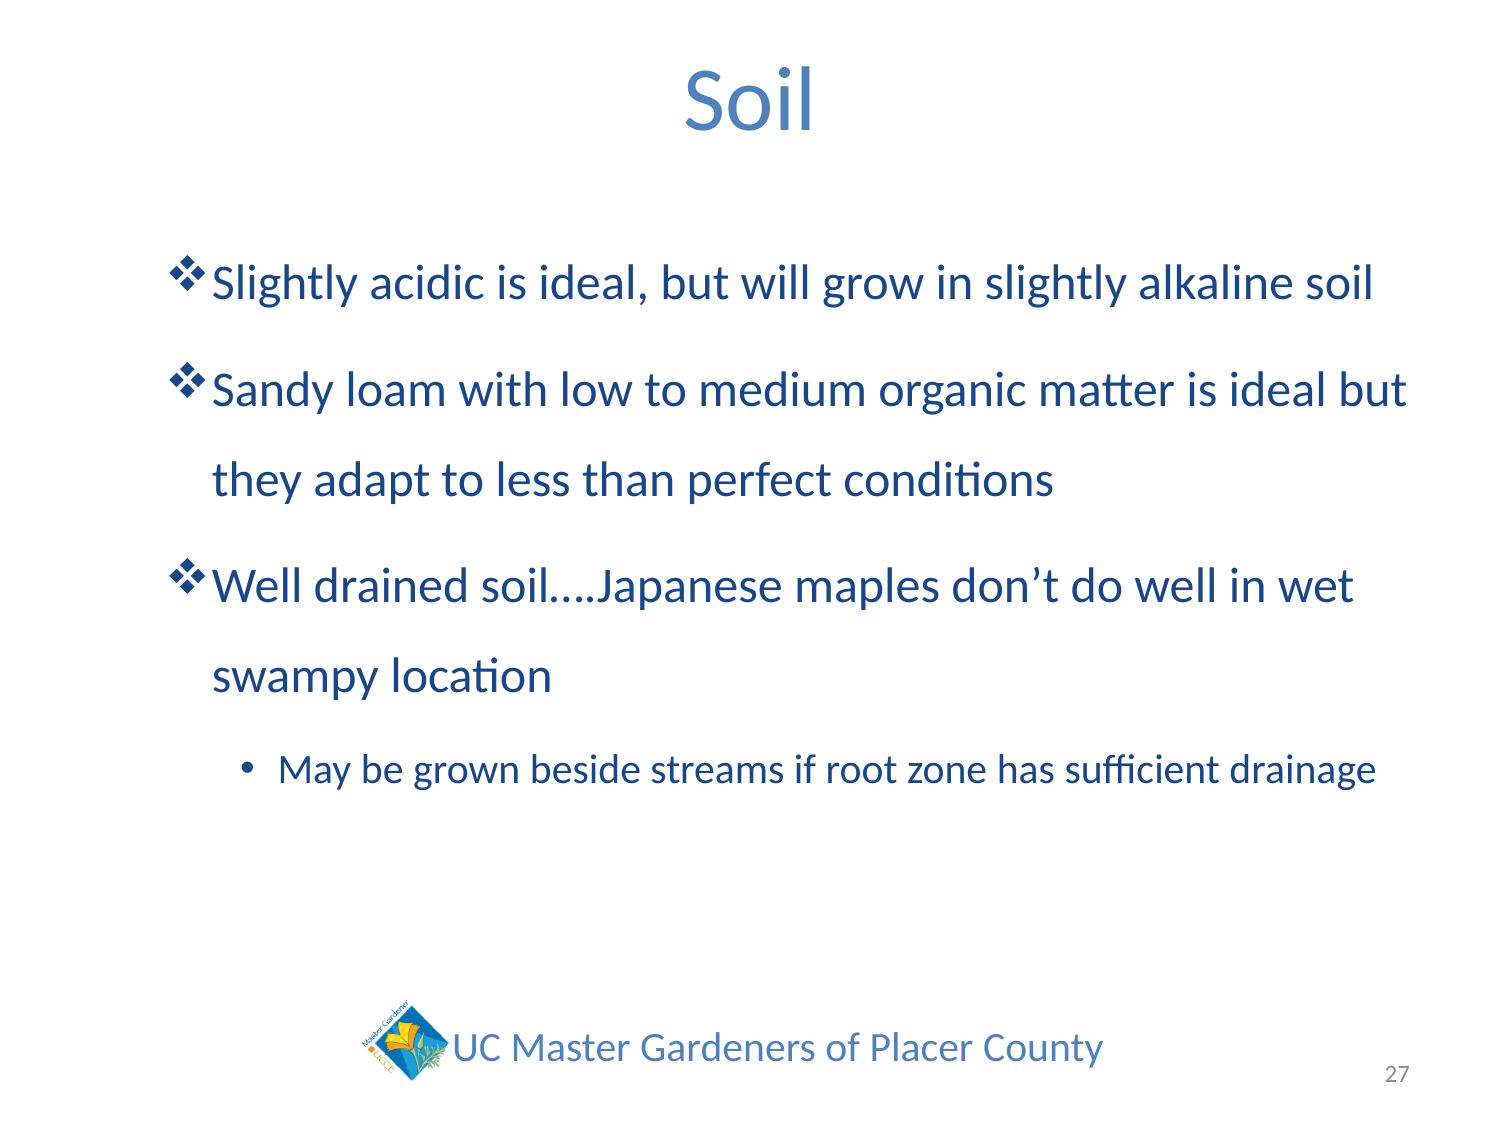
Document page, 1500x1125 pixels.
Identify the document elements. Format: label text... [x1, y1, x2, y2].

picture [361, 999, 450, 1082]
list Slightly acidic is ideal, but will grow in slightly alkaline soil Sandy loam with low to medium organic matter is ideal but they adapt to less than perfect conditions Well drained soil….Japanese maples don’t do well in wet swampy location May be grown beside streams if root zone has sufficient drainage [75, 212, 1425, 963]
title Soil [75, 0, 1425, 188]
slide_number 27 [1200, 1042, 1425, 1103]
